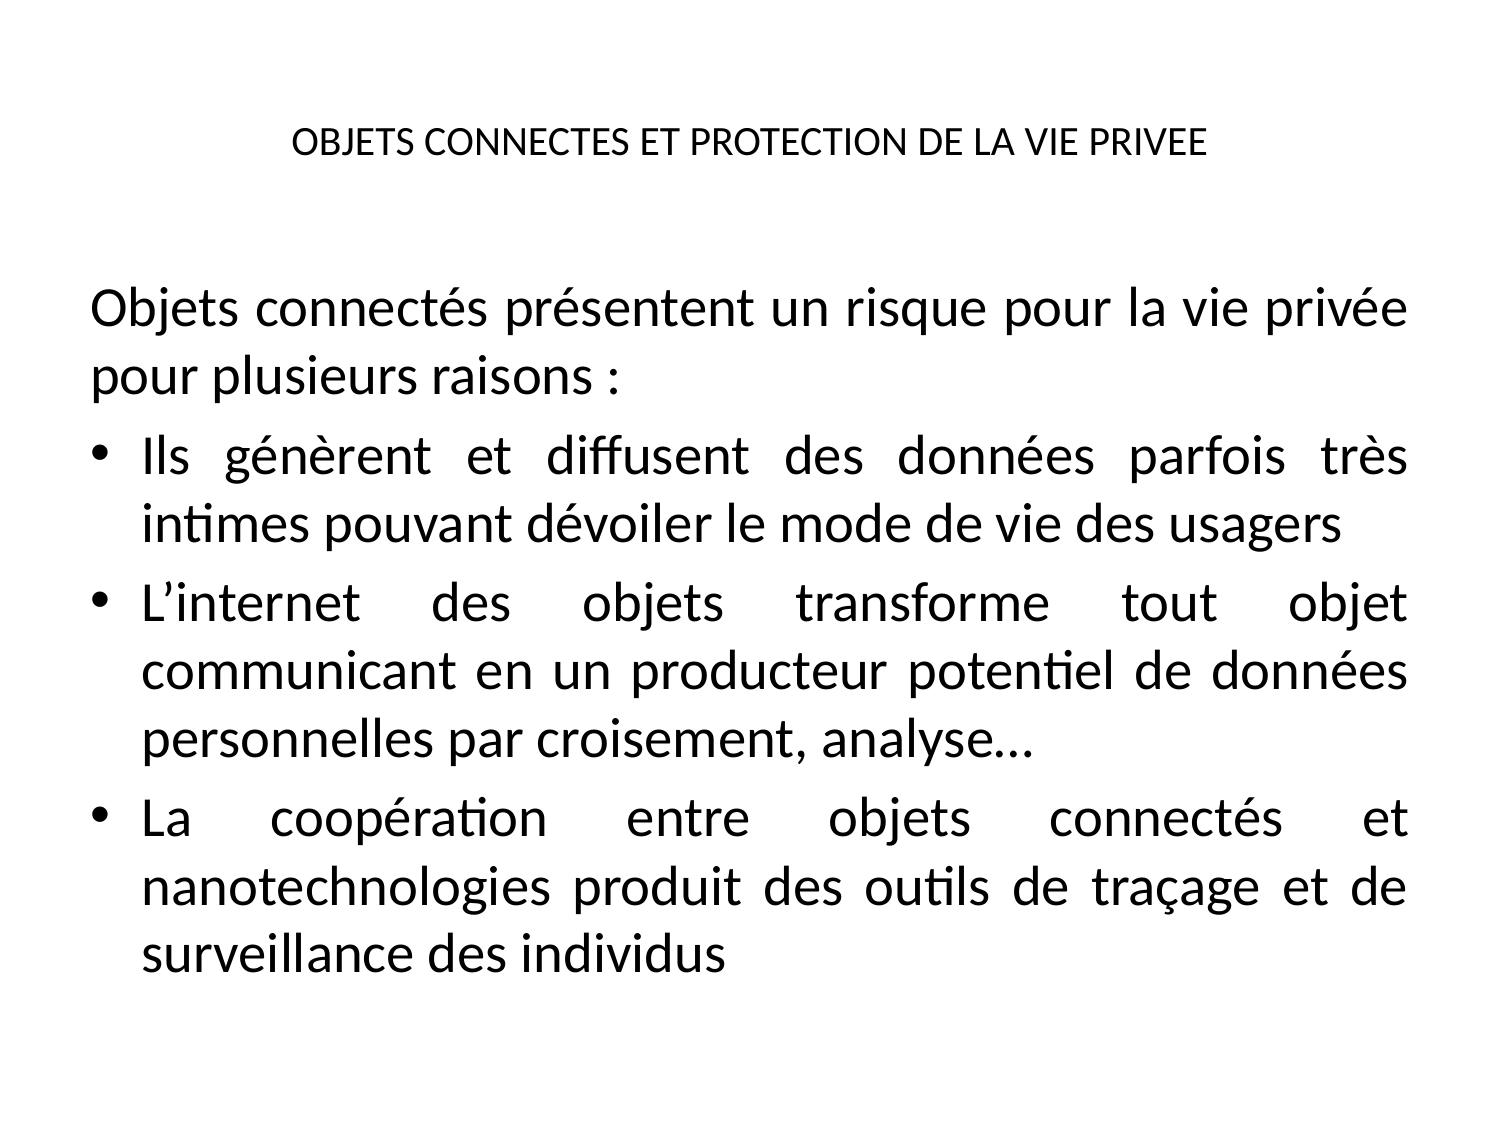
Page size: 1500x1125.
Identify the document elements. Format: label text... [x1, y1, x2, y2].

list Objets connectés présentent un risque pour la vie privée pour plusieurs raisons : Ils génèrent et diffusent des données parfois très intimes pouvant dévoiler le mode de vie des usagers L’internet des objets transforme tout objet communicant en un producteur potentiel de données personnelles par croisement, analyse… La coopération entre objets connectés et nanotechnologies produit des outils de traçage et de surveillance des individus [75, 262, 1425, 1005]
title OBJETS CONNECTES ET PROTECTION DE LA VIE PRIVEE [75, 45, 1425, 233]
